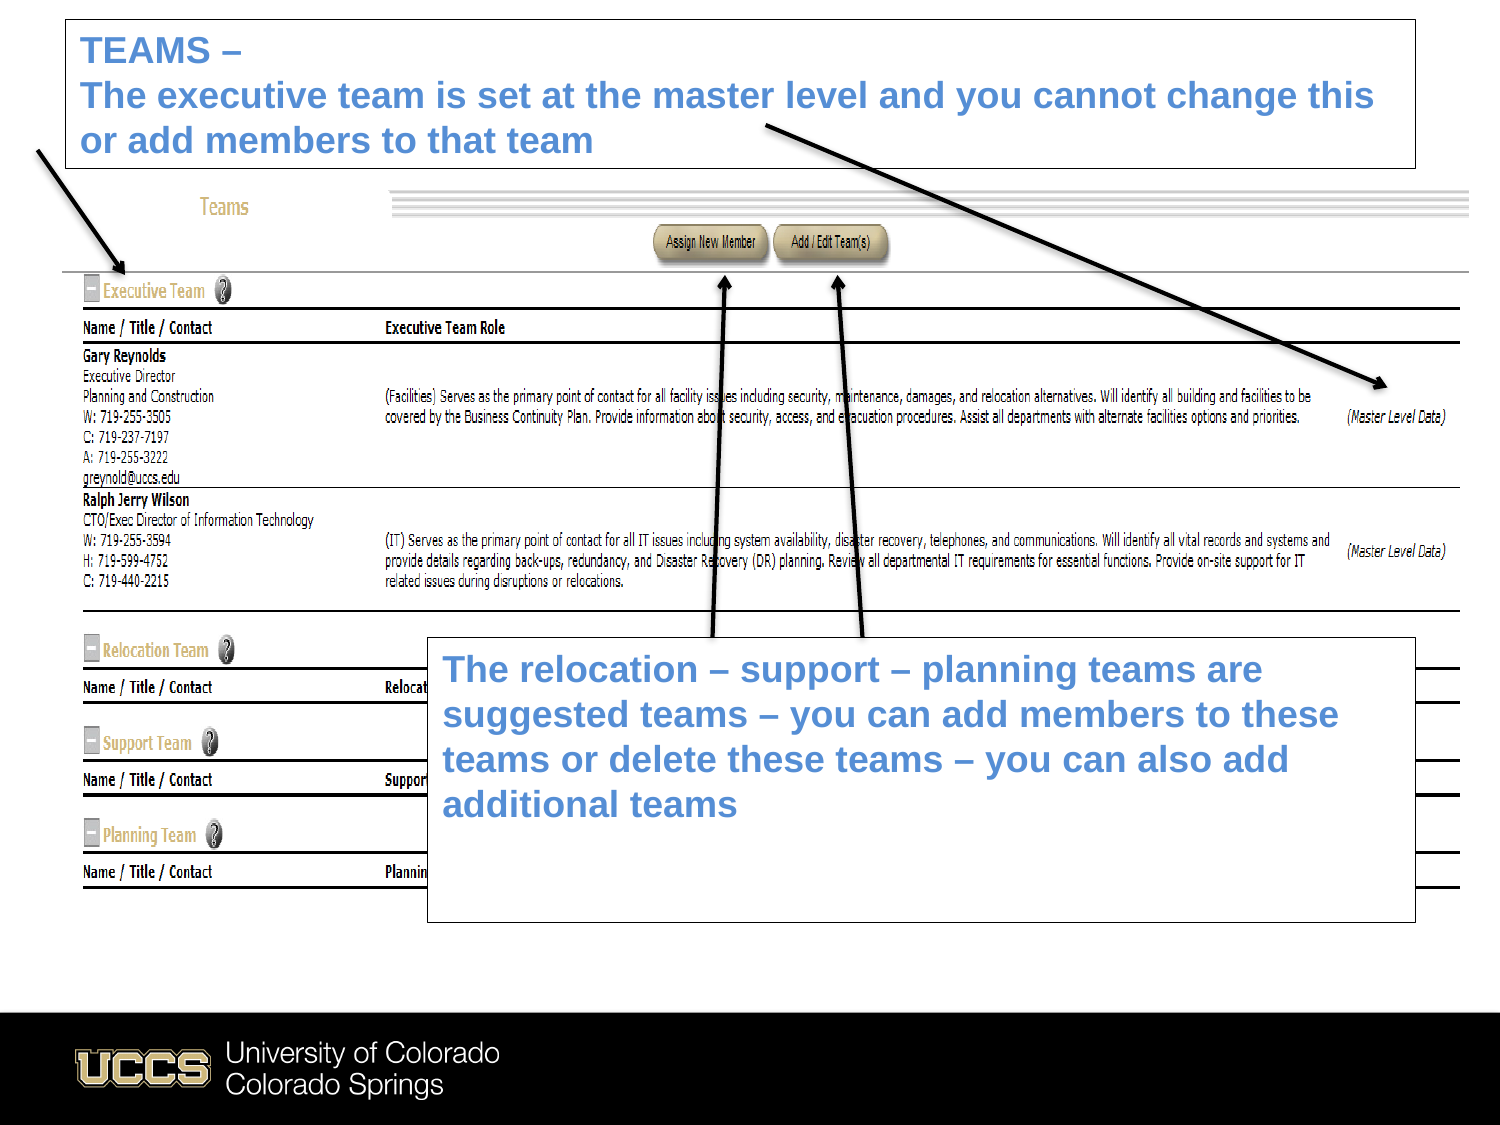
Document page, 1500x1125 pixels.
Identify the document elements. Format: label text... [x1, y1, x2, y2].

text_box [37, 149, 126, 276]
text_box TEAMS – The executive team is set at the master level and you cannot change this or add members to that team [65, 18, 1416, 169]
text_box The relocation – support – planning teams are suggested teams – you can add members to these teams or delete these teams – you can also add additional teams [427, 913, 1416, 923]
picture [75, 1041, 499, 1100]
picture [62, 187, 1469, 905]
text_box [765, 124, 1388, 388]
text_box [837, 274, 863, 638]
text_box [712, 274, 726, 638]
